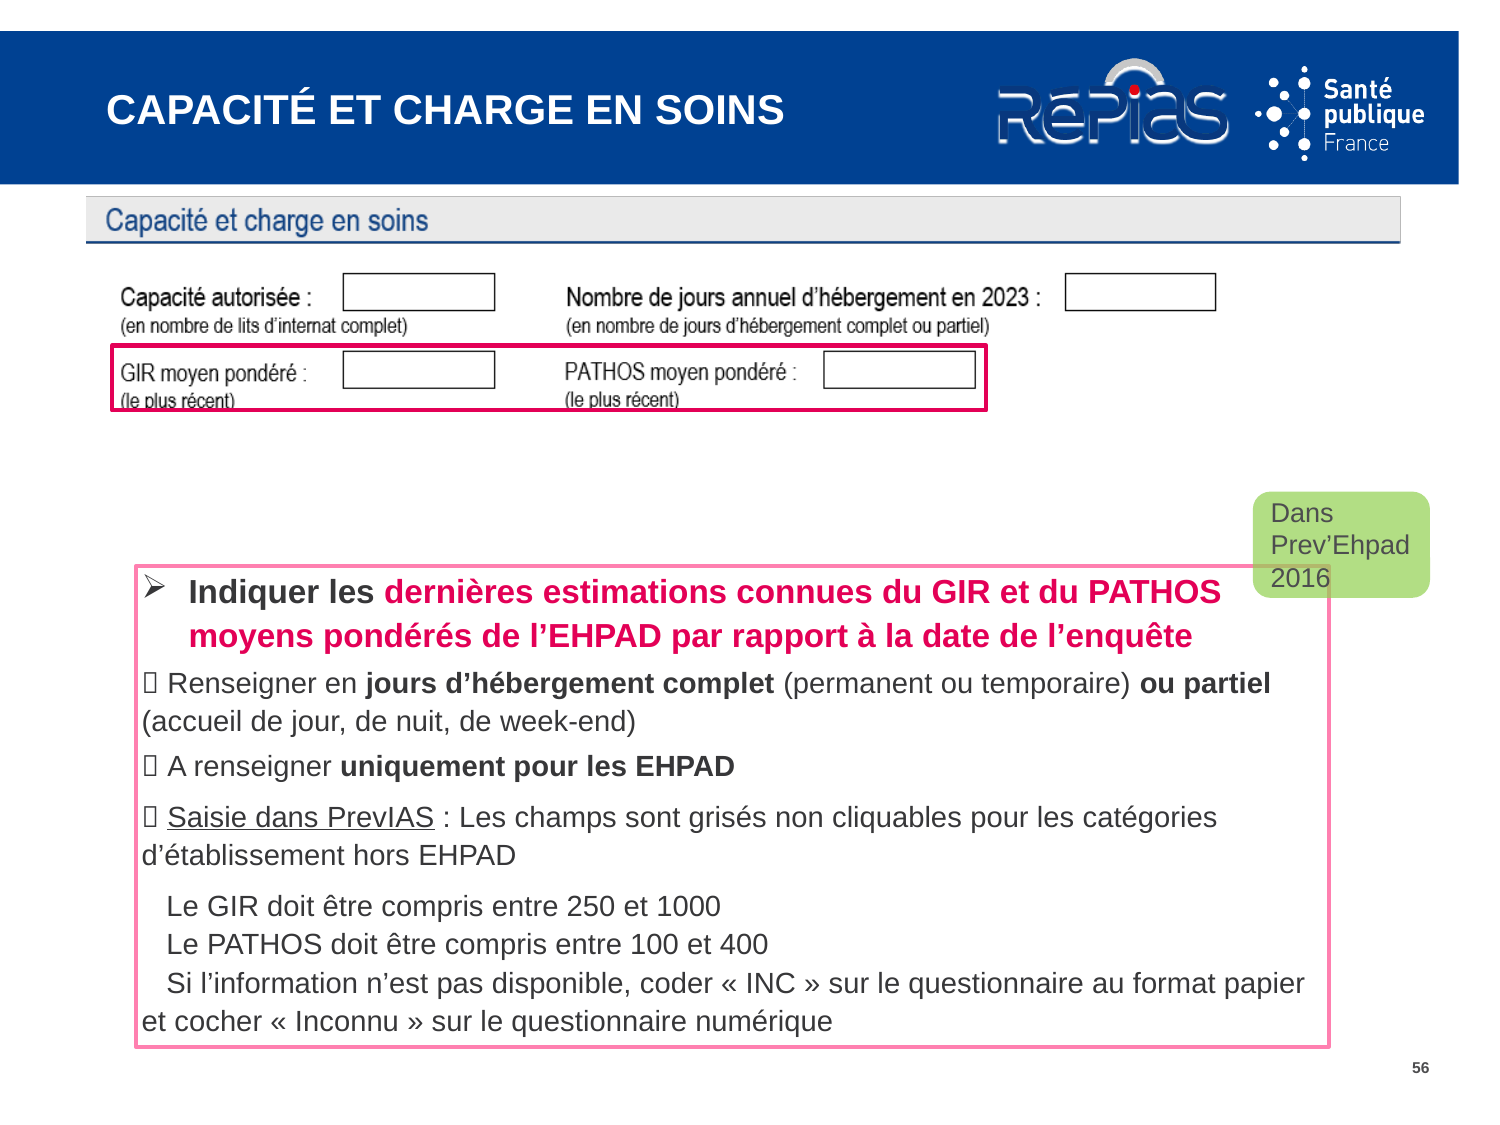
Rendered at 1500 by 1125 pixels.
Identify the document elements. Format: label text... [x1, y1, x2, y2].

picture [1255, 66, 1424, 161]
picture [997, 58, 1228, 140]
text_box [1252, 491, 1431, 599]
picture [86, 189, 1402, 426]
title Capacité et charge en soins [100, 30, 1211, 185]
list Indiquer les dernières estimations connues du GIR et du PATHOS moyens pondérés de l’EHPAD par rapport à la date de l’enquête  Renseigner en jours d’hébergement complet (permanent ou temporaire) ou partiel (accueil de jour, de nuit, de week-end)  A renseigner uniquement pour les EHPAD  Saisie dans PrevIAS : Les champs sont grisés non cliquables pour les catégories d’établissement hors EHPAD Le GIR doit être compris entre 250 et 1000 Le PATHOS doit être compris entre 100 et 400 Si l’information n’est pas disponible, coder « INC » sur le questionnaire au format papier et cocher « Inconnu » sur le questionnaire numérique [135, 566, 1329, 1047]
